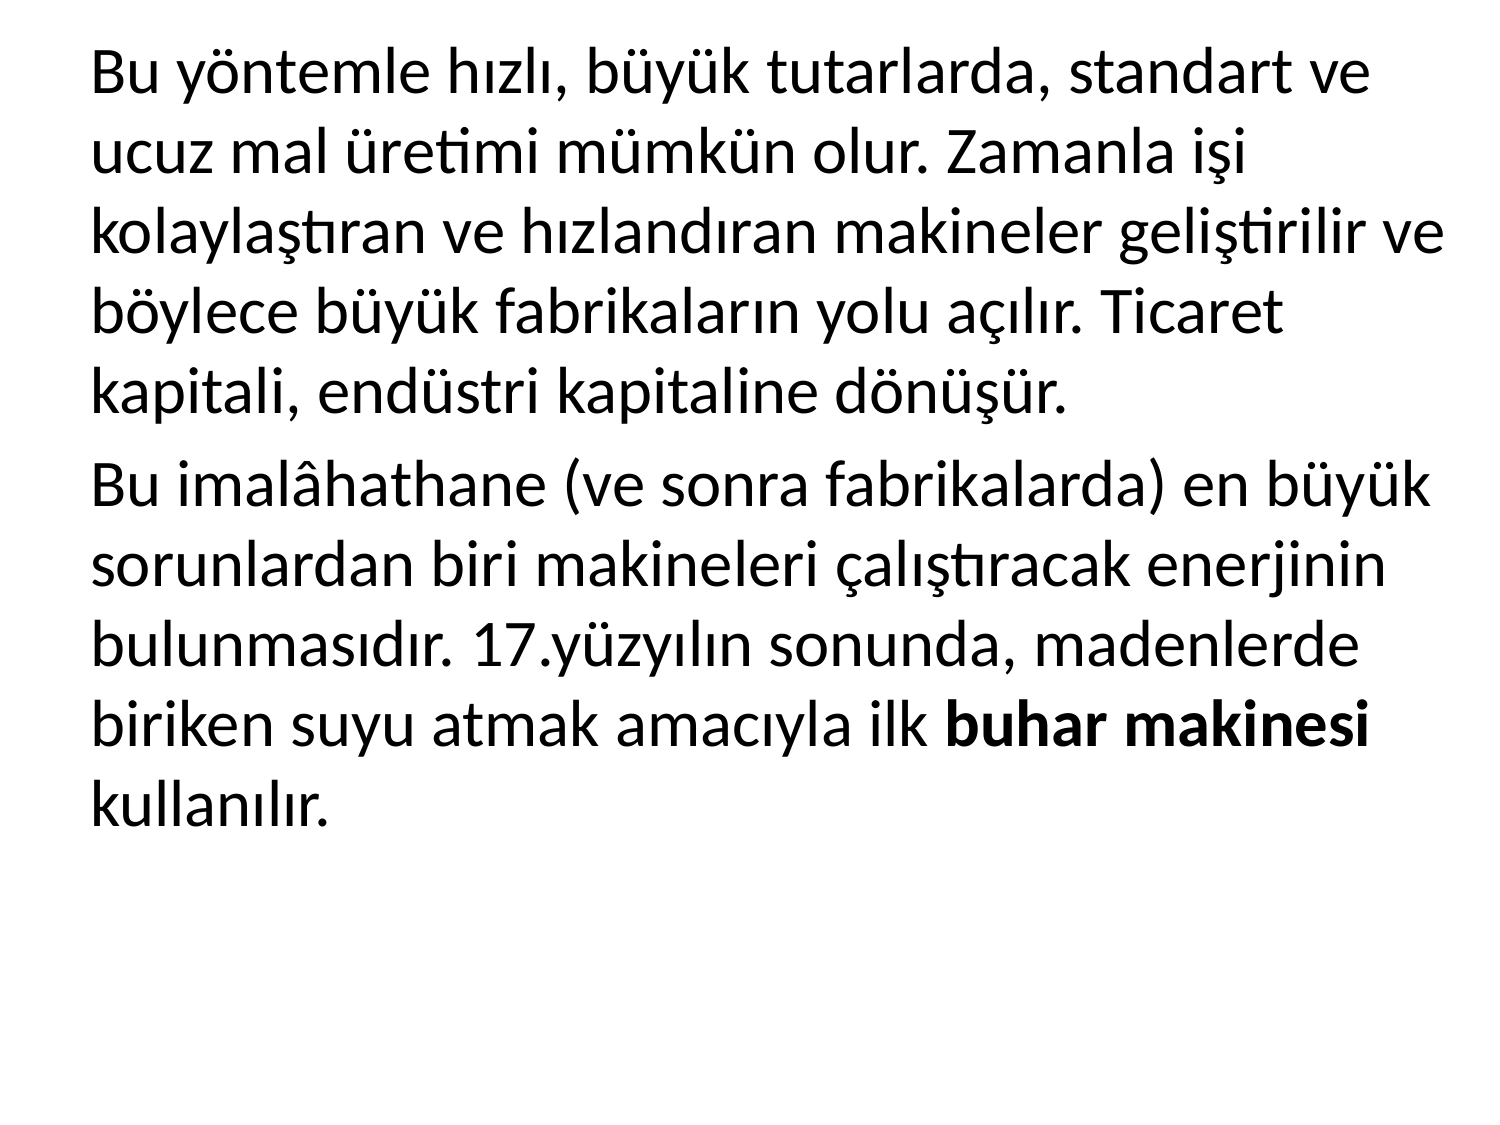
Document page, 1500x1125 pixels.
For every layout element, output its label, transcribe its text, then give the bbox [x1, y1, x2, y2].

list Bu yöntemle hızlı, büyük tutarlarda, standart ve ucuz mal üretimi mümkün olur. Zamanla işi kolaylaştıran ve hızlandıran makineler geliştirilir ve böylece büyük fabrikaların yolu açılır. Ticaret kapitali, endüstri kapitaline dönüşür. Bu imalâhathane (ve sonra fabrikalarda) en büyük sorunlardan biri makineleri çalıştıracak enerjinin bulunmasıdır. 17.yüzyılın sonunda, madenlerde biriken suyu atmak amacıyla ilk buhar makinesi kullanılır. [75, 19, 1471, 1005]
